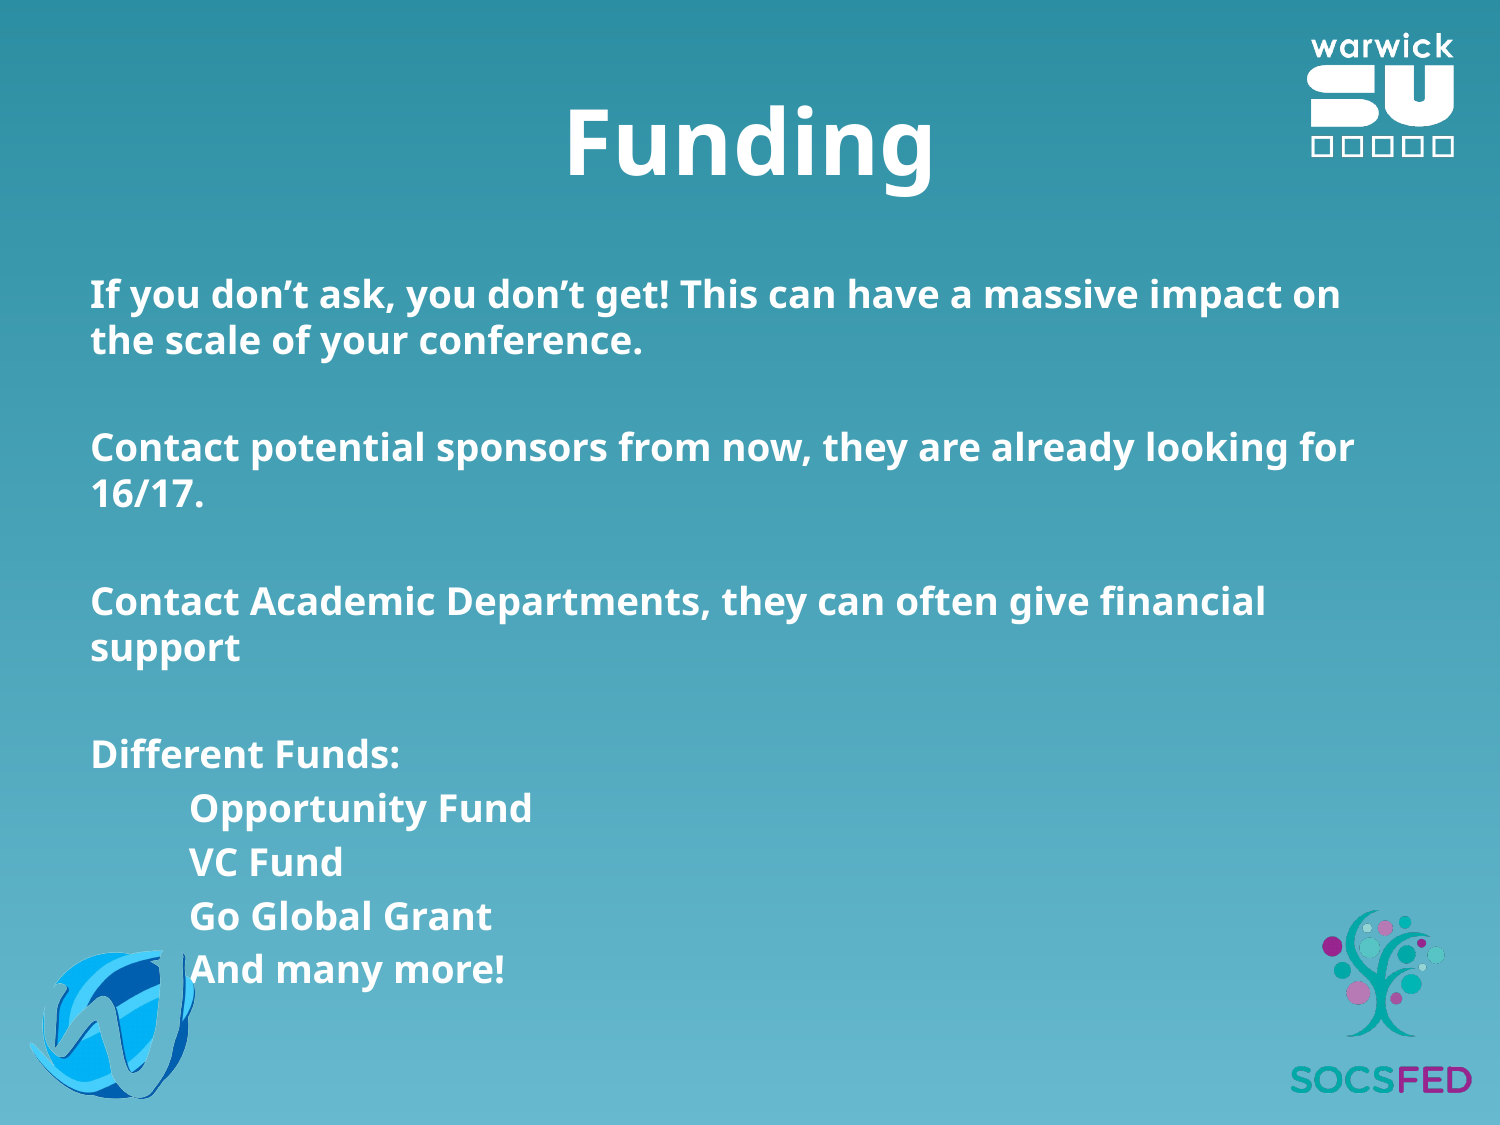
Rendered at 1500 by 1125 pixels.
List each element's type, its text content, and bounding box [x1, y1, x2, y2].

picture [1286, 904, 1477, 1100]
list If you don’t ask, you don’t get! This can have a massive impact on the scale of your conference. Contact potential sponsors from now, they are already looking for 16/17. Contact Academic Departments, they can often give financial support Different Funds: Opportunity Fund VC Fund Go Global Grant And many more! [75, 262, 1425, 1005]
title Funding [75, 45, 1425, 233]
picture [29, 948, 195, 1100]
picture [1304, 30, 1459, 160]
